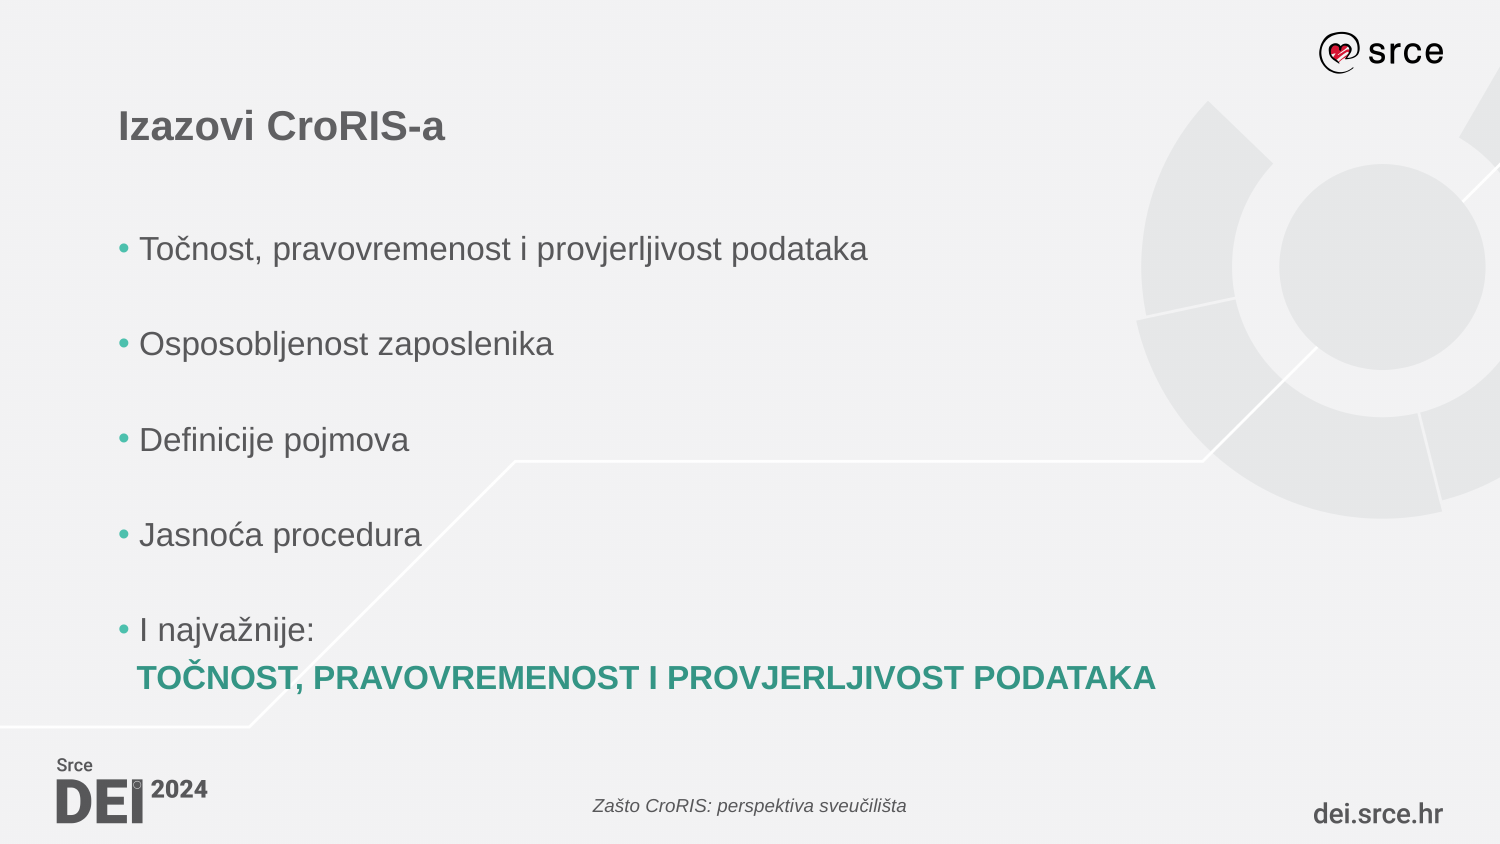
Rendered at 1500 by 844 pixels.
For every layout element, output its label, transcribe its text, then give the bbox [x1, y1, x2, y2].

title Izazovi CroRIS-a [103, 44, 1397, 208]
footer Zašto CroRIS: perspektiva sveučilišta [338, 782, 1162, 828]
list Točnost, pravovremenost i provjerljivost podataka Osposobljenost zaposlenika Definicije pojmova Jasnoća procedura I najvažnije: TOČNOST, PRAVOVREMENOST I PROVJERLJIVOST PODATAKA [103, 224, 1397, 760]
